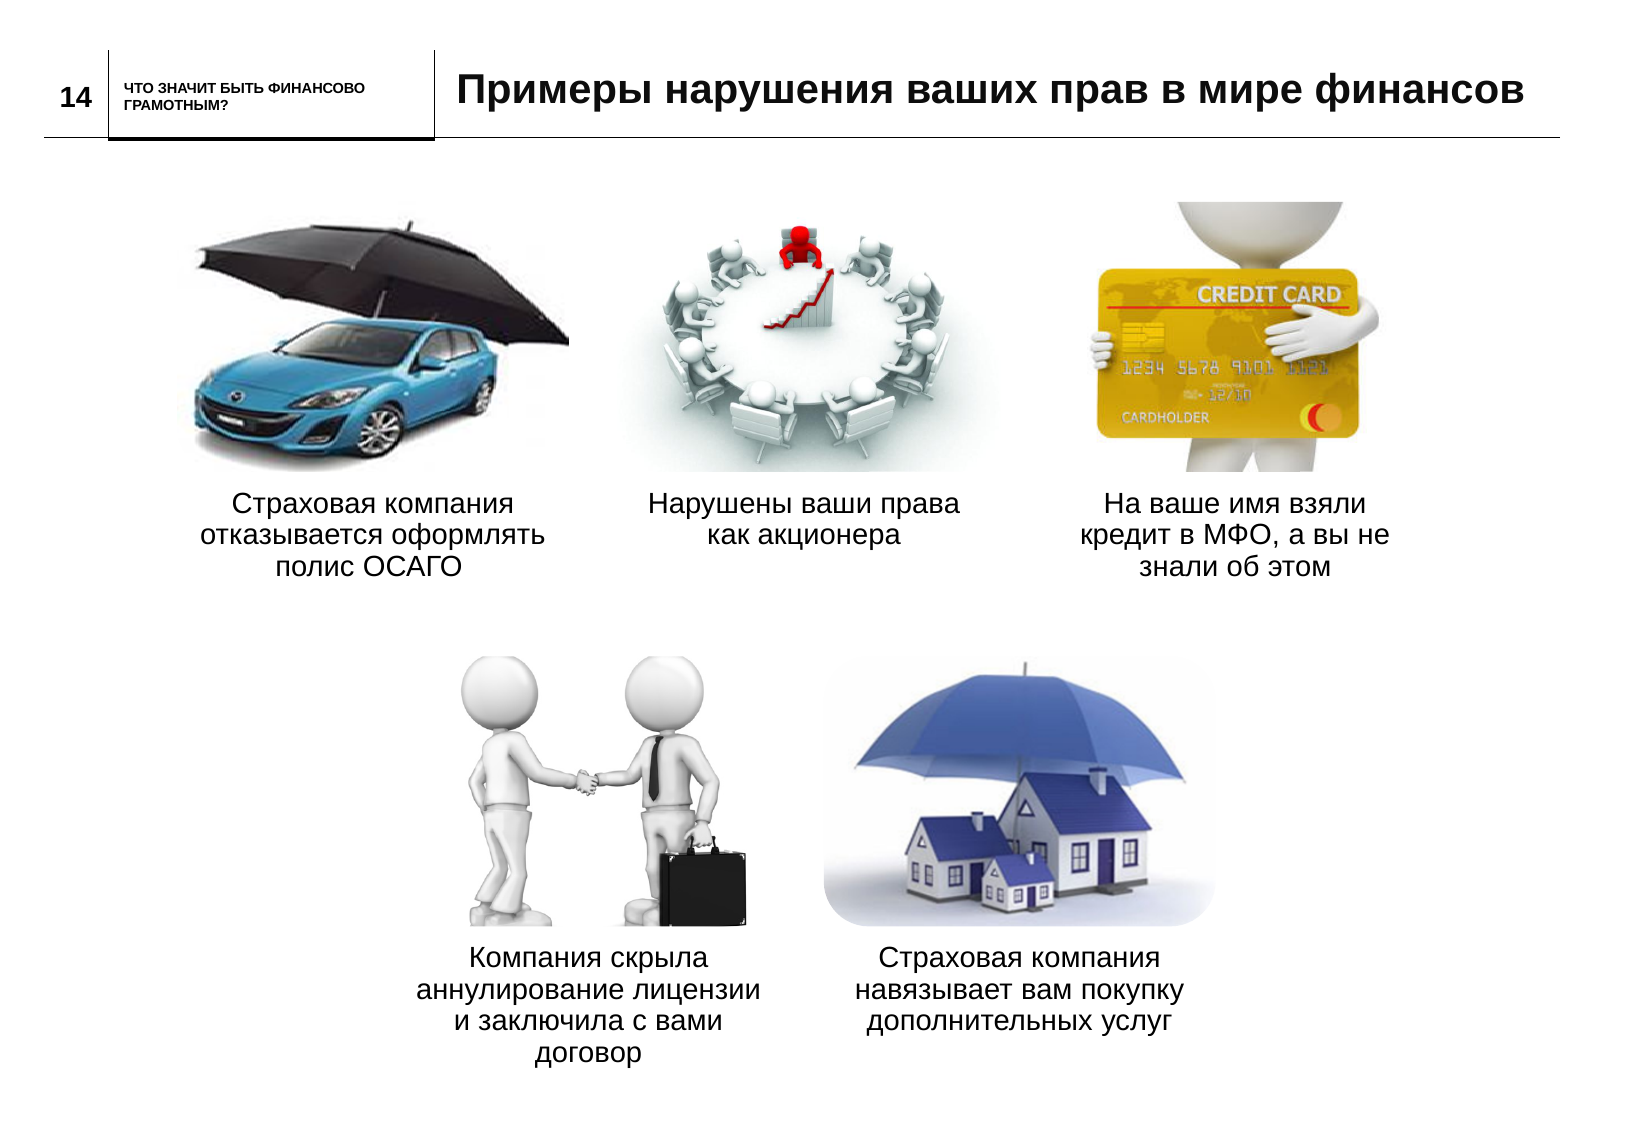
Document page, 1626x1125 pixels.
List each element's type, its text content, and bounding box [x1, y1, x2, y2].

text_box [73, 201, 1535, 1073]
title Примеры нарушения ваших прав в мире финансов [455, 17, 1625, 164]
slide_number 14 [43, 65, 108, 126]
